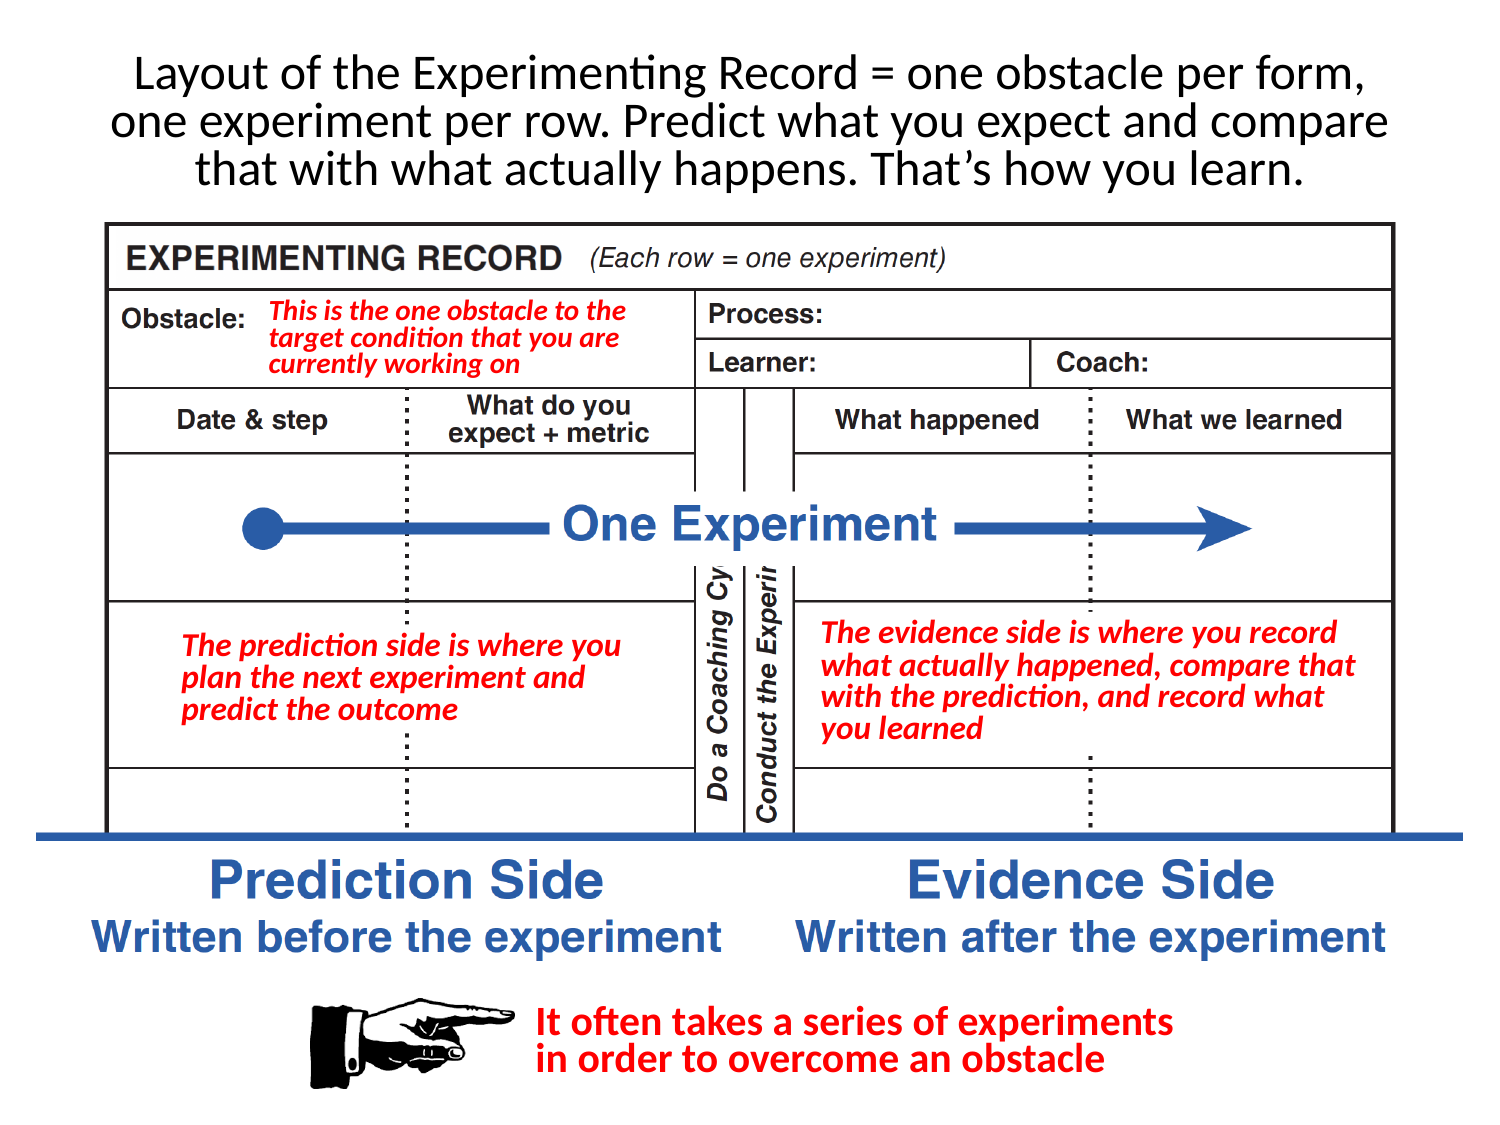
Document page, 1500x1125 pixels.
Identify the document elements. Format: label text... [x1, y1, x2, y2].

picture [22, 850, 1478, 966]
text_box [22, 200, 1478, 850]
picture [309, 998, 515, 1090]
text_box It often takes a series of experiments in order to overcome an obstacle [522, 998, 1231, 1087]
text_box Layout of the Experimenting Record = one obstacle per form, one experiment per row. Predict what you expect and compare that with what actually happens. That’s how you learn. [0, 44, 1500, 202]
